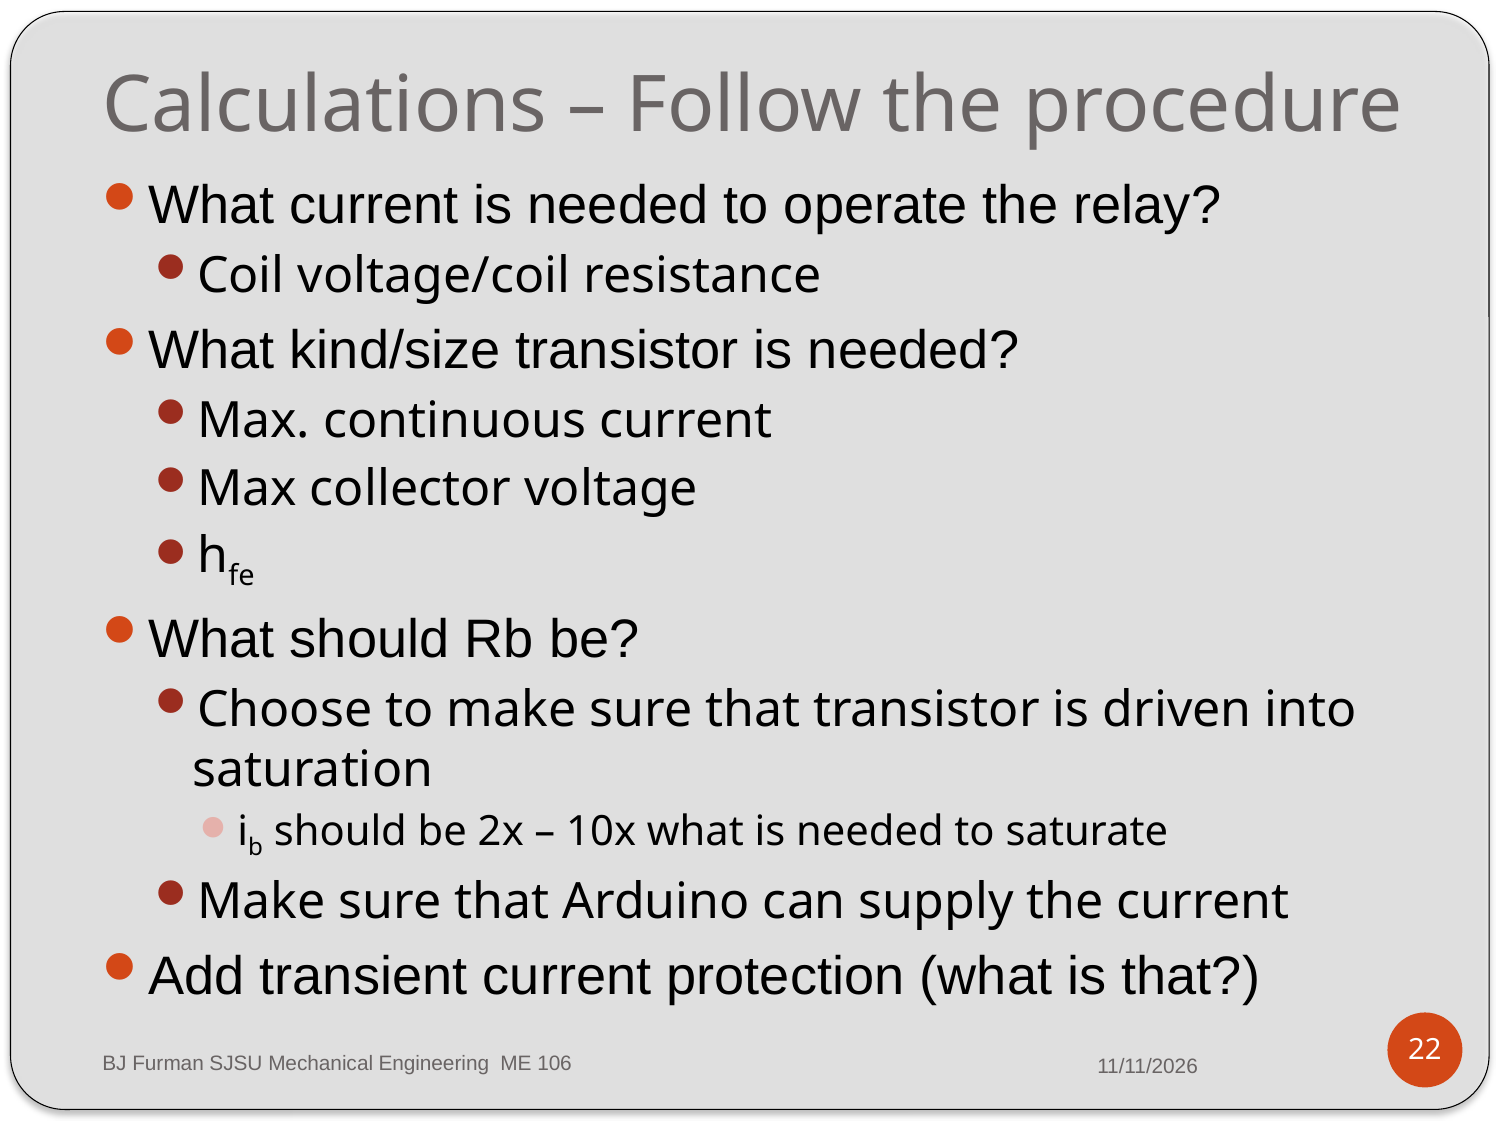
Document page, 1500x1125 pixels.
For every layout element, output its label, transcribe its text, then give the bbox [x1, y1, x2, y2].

slide_number 22 [1387, 1012, 1463, 1088]
list What current is needed to operate the relay? Coil voltage/coil resistance What kind/size transistor is needed? Max. continuous current Max collector voltage hfe What should Rb be? Choose to make sure that transistor is driven into saturation ib should be 2x – 10x what is needed to saturate Make sure that Arduino can supply the current Add transient current protection (what is that?) [87, 162, 1425, 988]
footer BJ Furman SJSU Mechanical Engineering ME 106 [87, 1037, 825, 1088]
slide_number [1012, 1043, 1213, 1088]
title Calculations – Follow the procedure [87, 45, 1425, 162]
